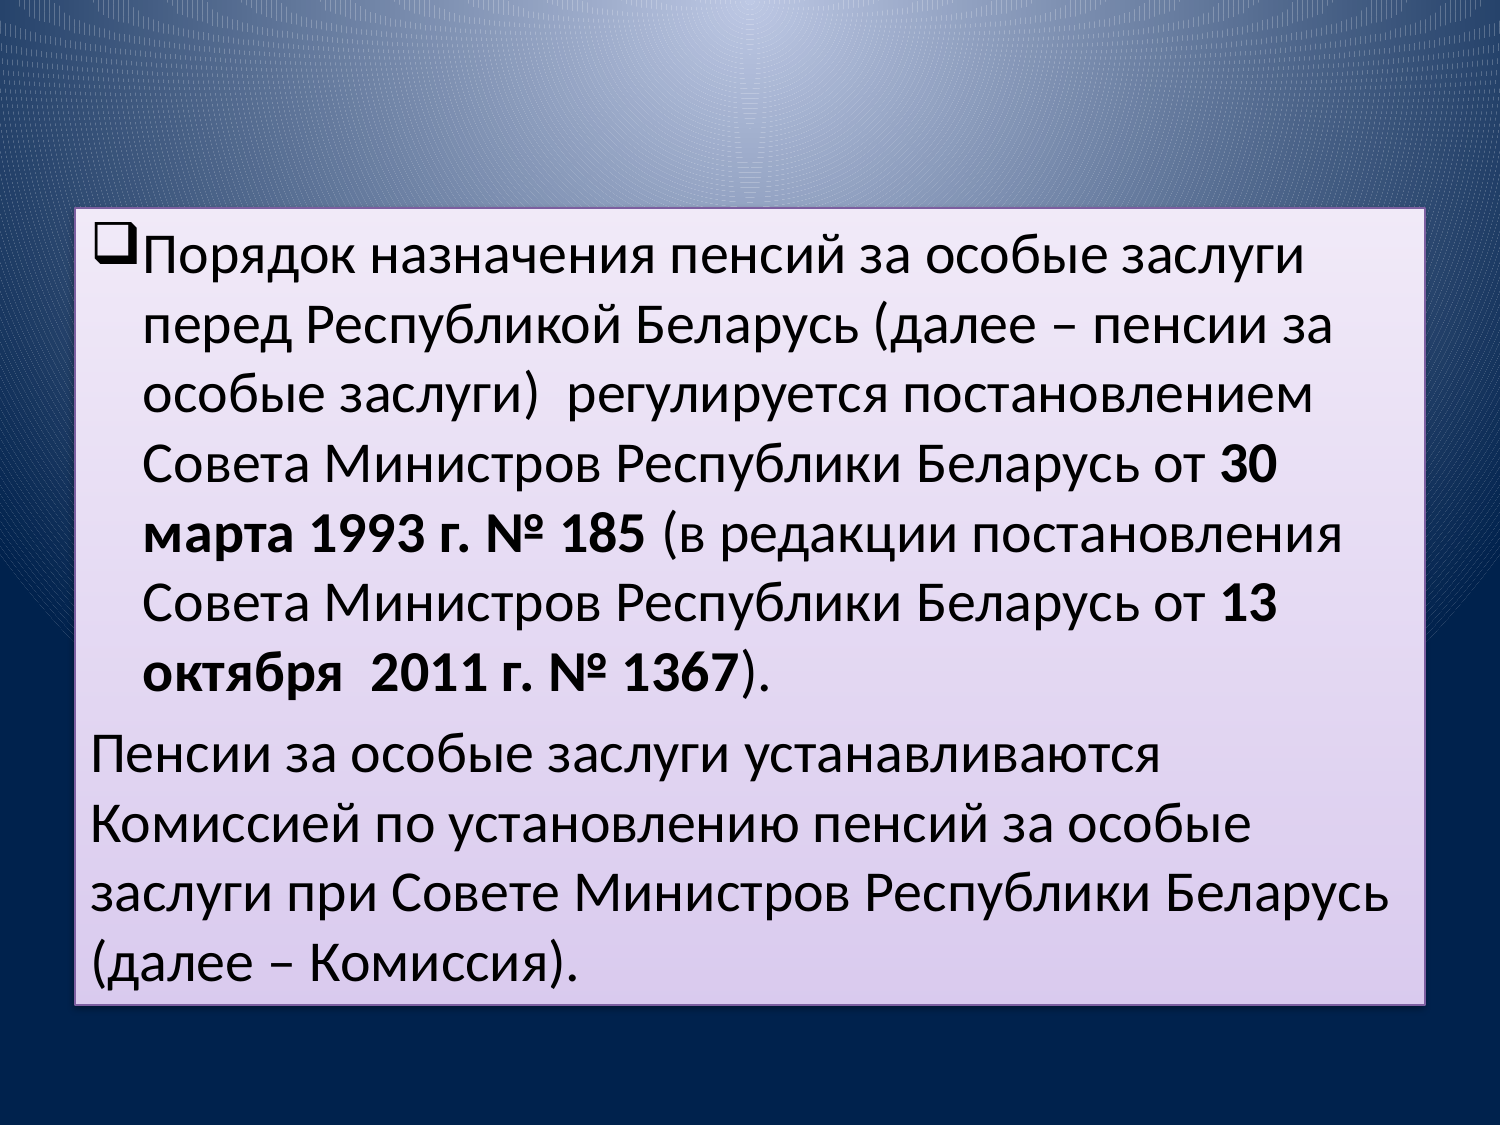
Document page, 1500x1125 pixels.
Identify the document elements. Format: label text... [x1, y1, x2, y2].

list Порядок назначения пенсий за особые заслуги перед Республикой Беларусь (далее – пенсии за особые заслуги) регулируется постановлением Совета Министров Республики Беларусь от 30 марта 1993 г. № 185 (в редакции постановления Совета Министров Республики Беларусь от 13 октября 2011 г. № 1367). Пенсии за особые заслуги устанавливаются Комиссией по установлению пенсий за особые заслуги при Совете Министров Республики Беларусь (далее – Комиссия). [74, 207, 1426, 1006]
